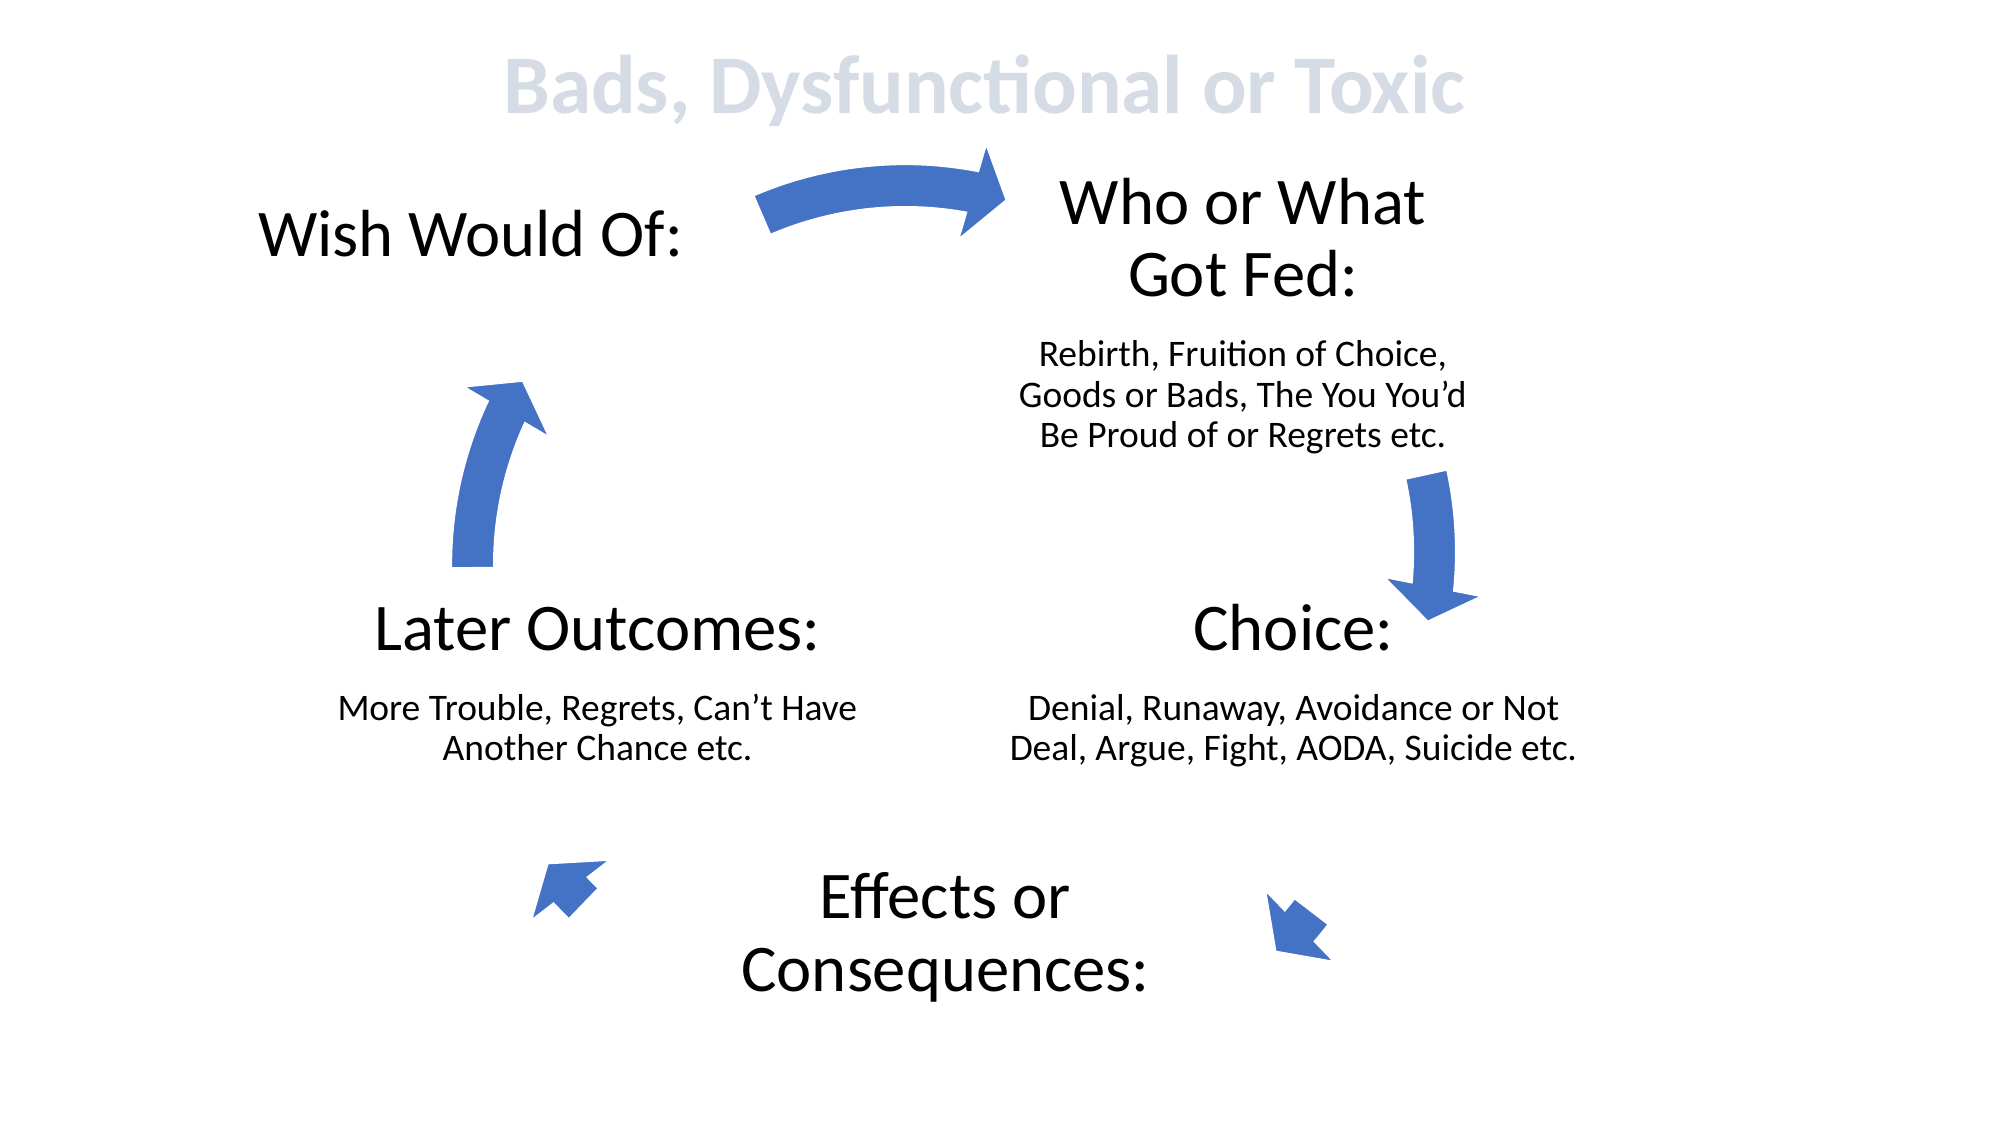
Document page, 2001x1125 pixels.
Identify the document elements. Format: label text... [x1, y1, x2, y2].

text_box Wish Would Of: [243, 181, 281, 277]
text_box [281, 154, 1615, 1044]
text_box Bads, Dysfunctional or Toxic [485, 23, 1485, 138]
